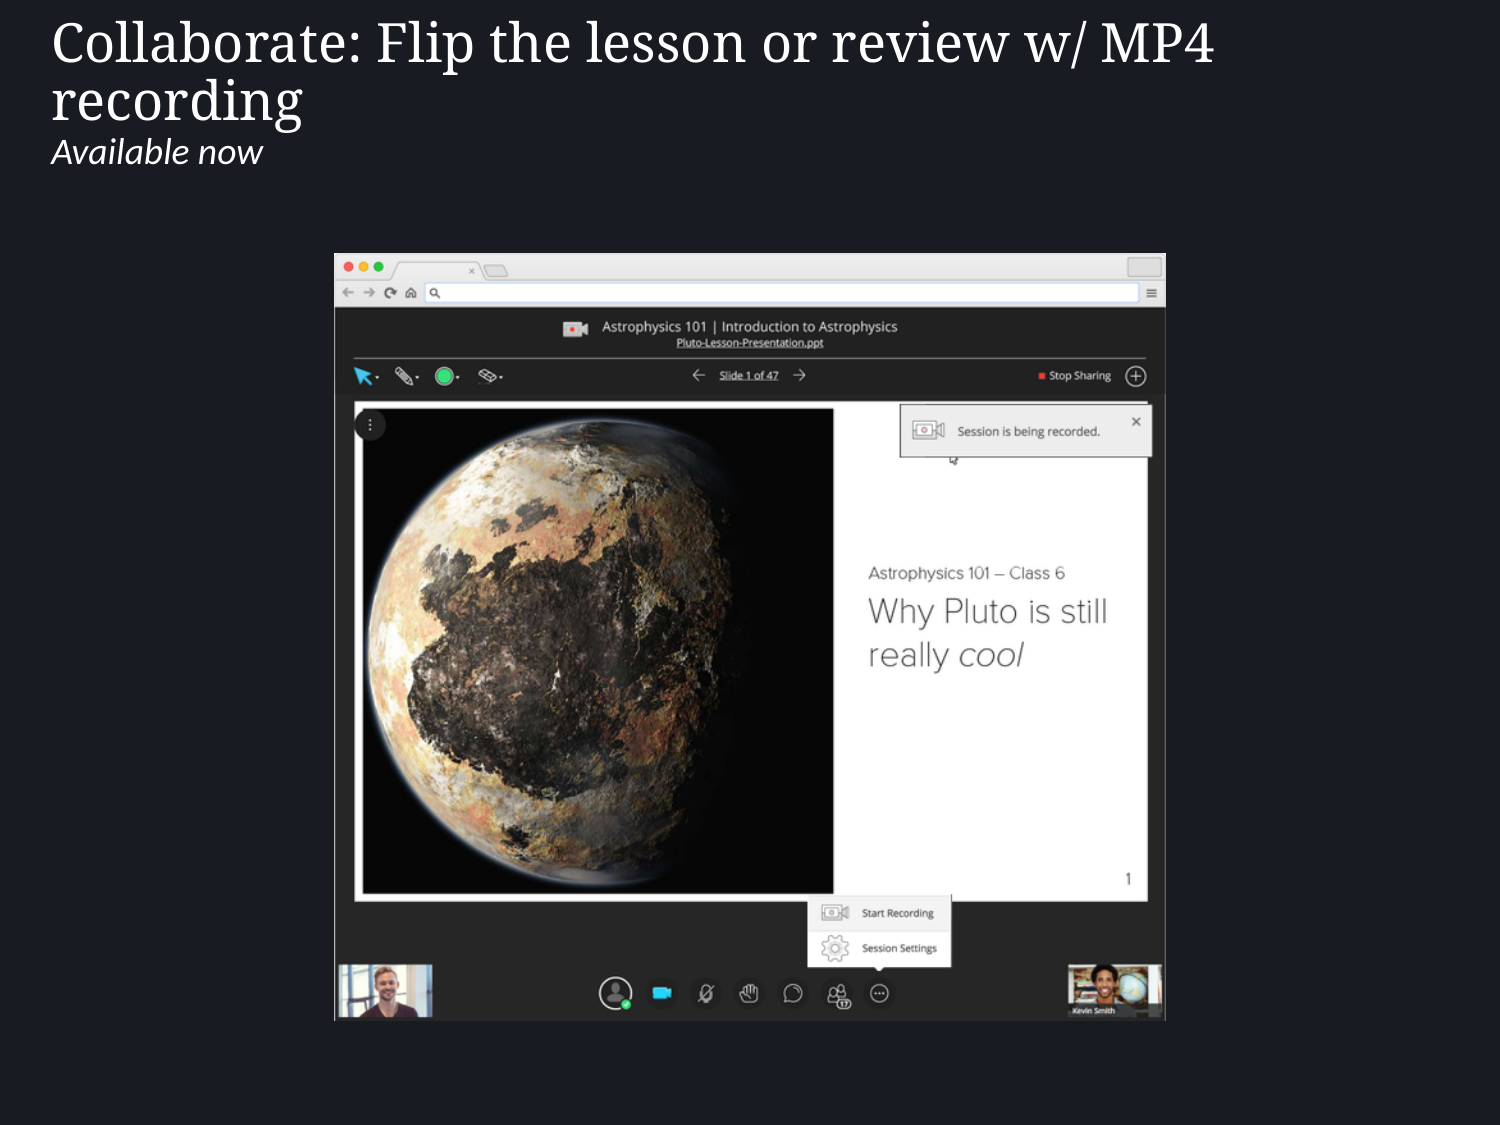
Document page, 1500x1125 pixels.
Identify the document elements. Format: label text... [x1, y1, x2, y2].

picture [333, 253, 1166, 1022]
title Collaborate: Flip the lesson or review w/ MP4 recording Available now [51, 46, 1449, 174]
